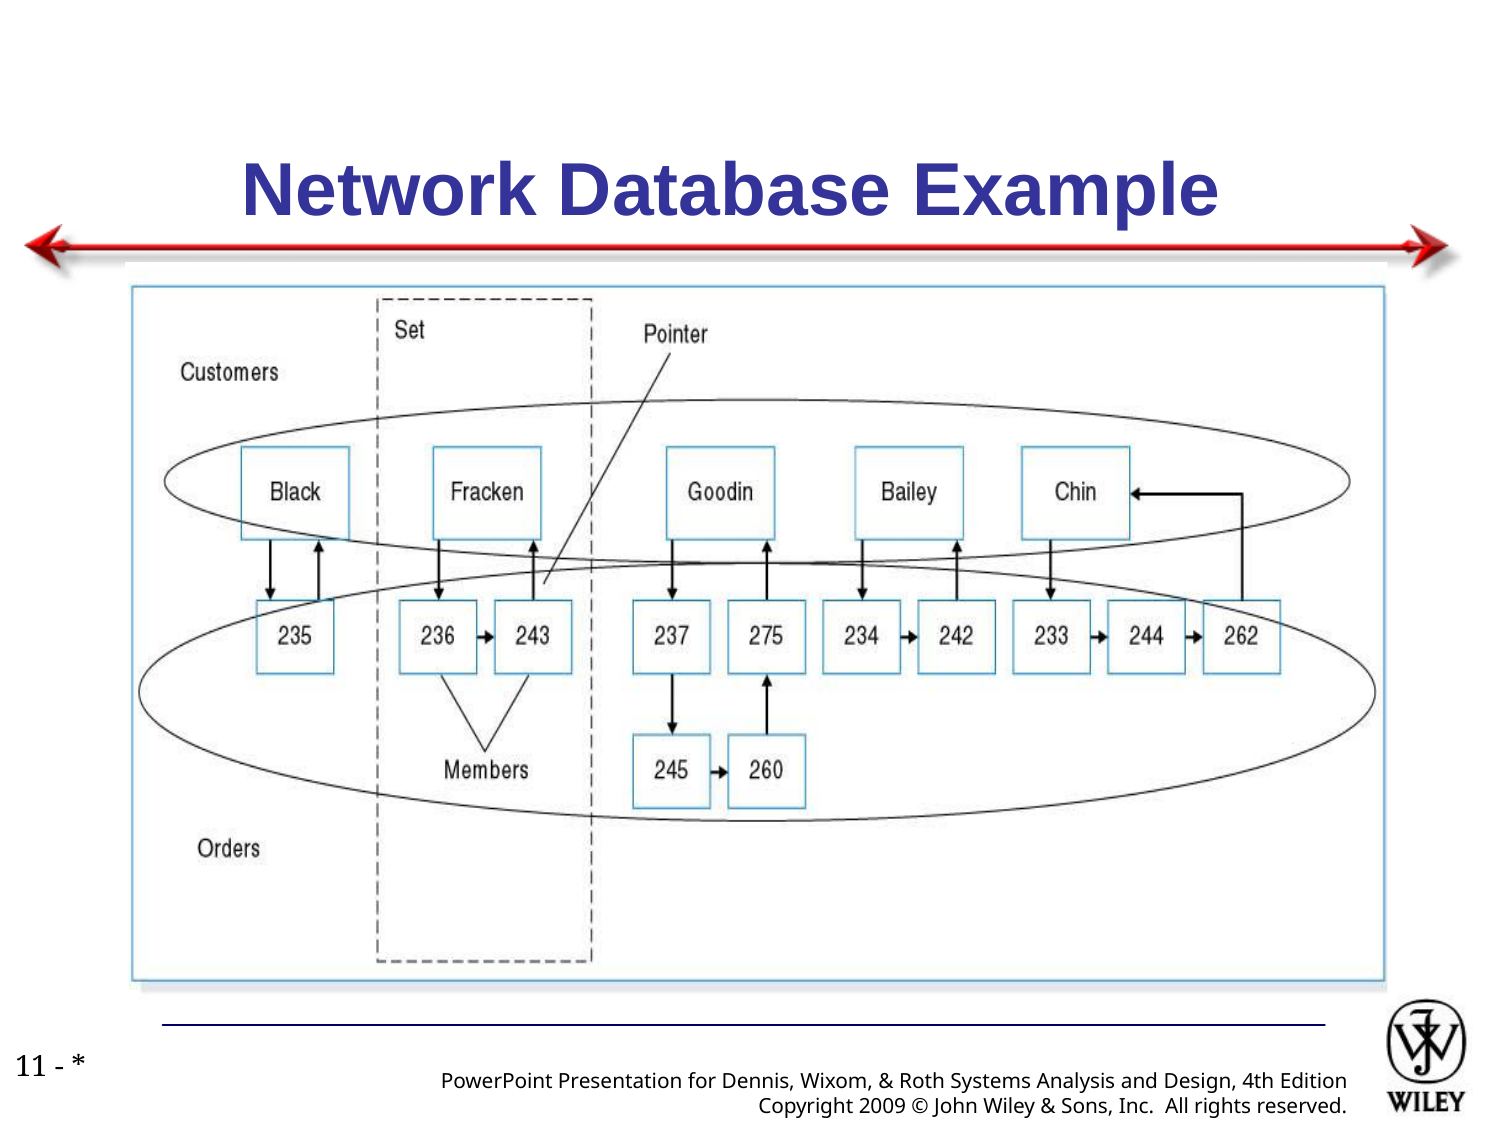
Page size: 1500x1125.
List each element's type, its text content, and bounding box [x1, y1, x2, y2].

picture [24, 224, 1473, 1117]
title Network Database Example [93, 50, 1369, 238]
text_box PowerPoint Presentation for Dennis, Wixom, & Roth Systems Analysis and Design, 4th Edition Copyright 2009 © John Wiley & Sons, Inc. All rights reserved. [324, 1049, 1363, 1125]
text_box 11 - * [0, 1049, 125, 1125]
